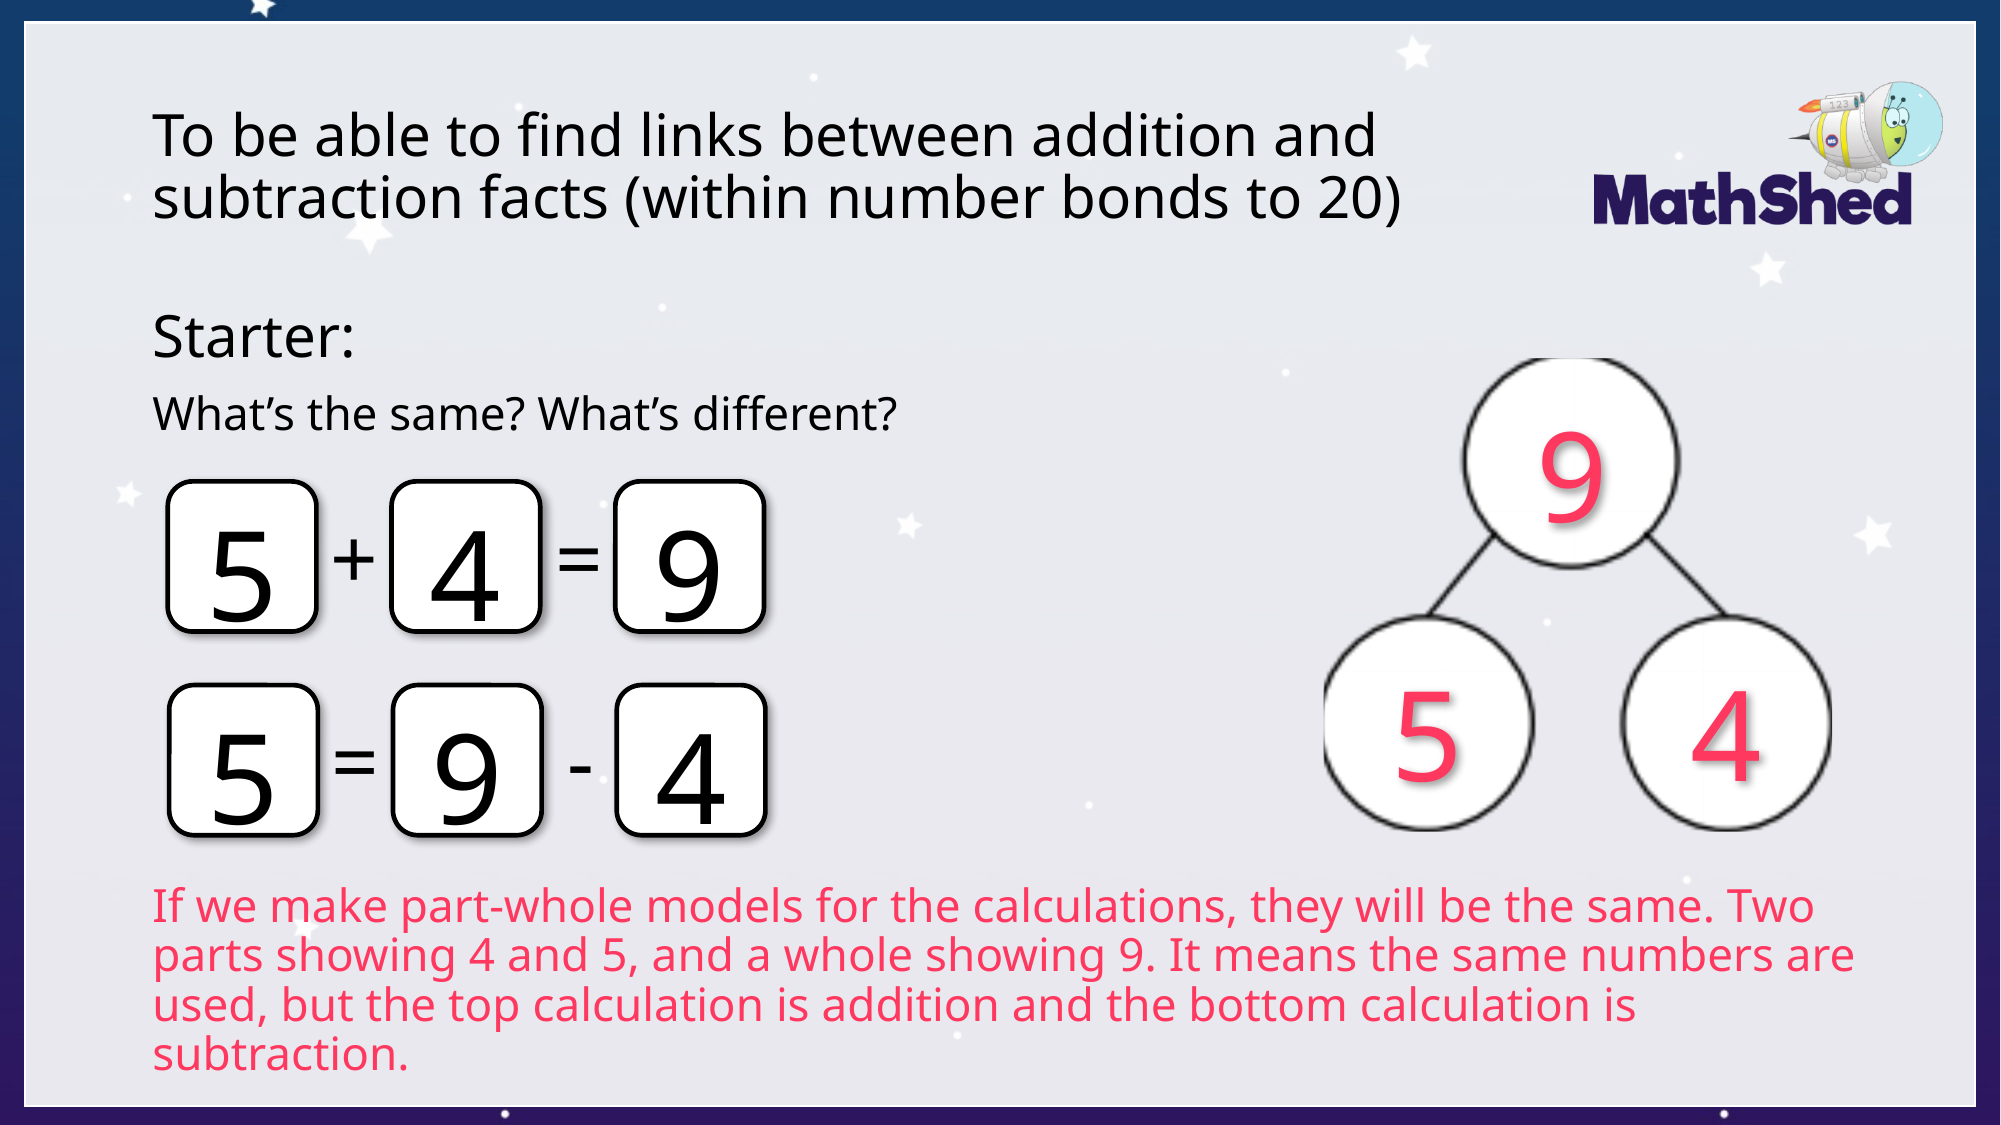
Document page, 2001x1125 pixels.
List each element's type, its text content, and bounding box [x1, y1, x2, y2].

text_box = [316, 702, 394, 817]
text_box 5 [168, 684, 319, 837]
text_box = [540, 498, 613, 614]
title To be able to find links between addition and subtraction facts (within number bonds to 20) [137, 59, 1578, 278]
text_box + [315, 498, 393, 614]
text_box 9 [392, 684, 543, 837]
picture [0, 0, 2001, 1125]
text_box [613, 684, 765, 837]
text_box 5 [166, 480, 317, 633]
text_box [612, 480, 764, 633]
text_box - [552, 702, 610, 817]
text_box 4 [391, 480, 541, 633]
list Starter: What’s the same? What’s different? If we make part-whole models for the calculations, they will be the same. Two parts showing 4 and 5, and a whole showing 9. It means the same numbers are used, but the top calculation is addition and the bottom calculation is subtraction. [137, 299, 1903, 1014]
